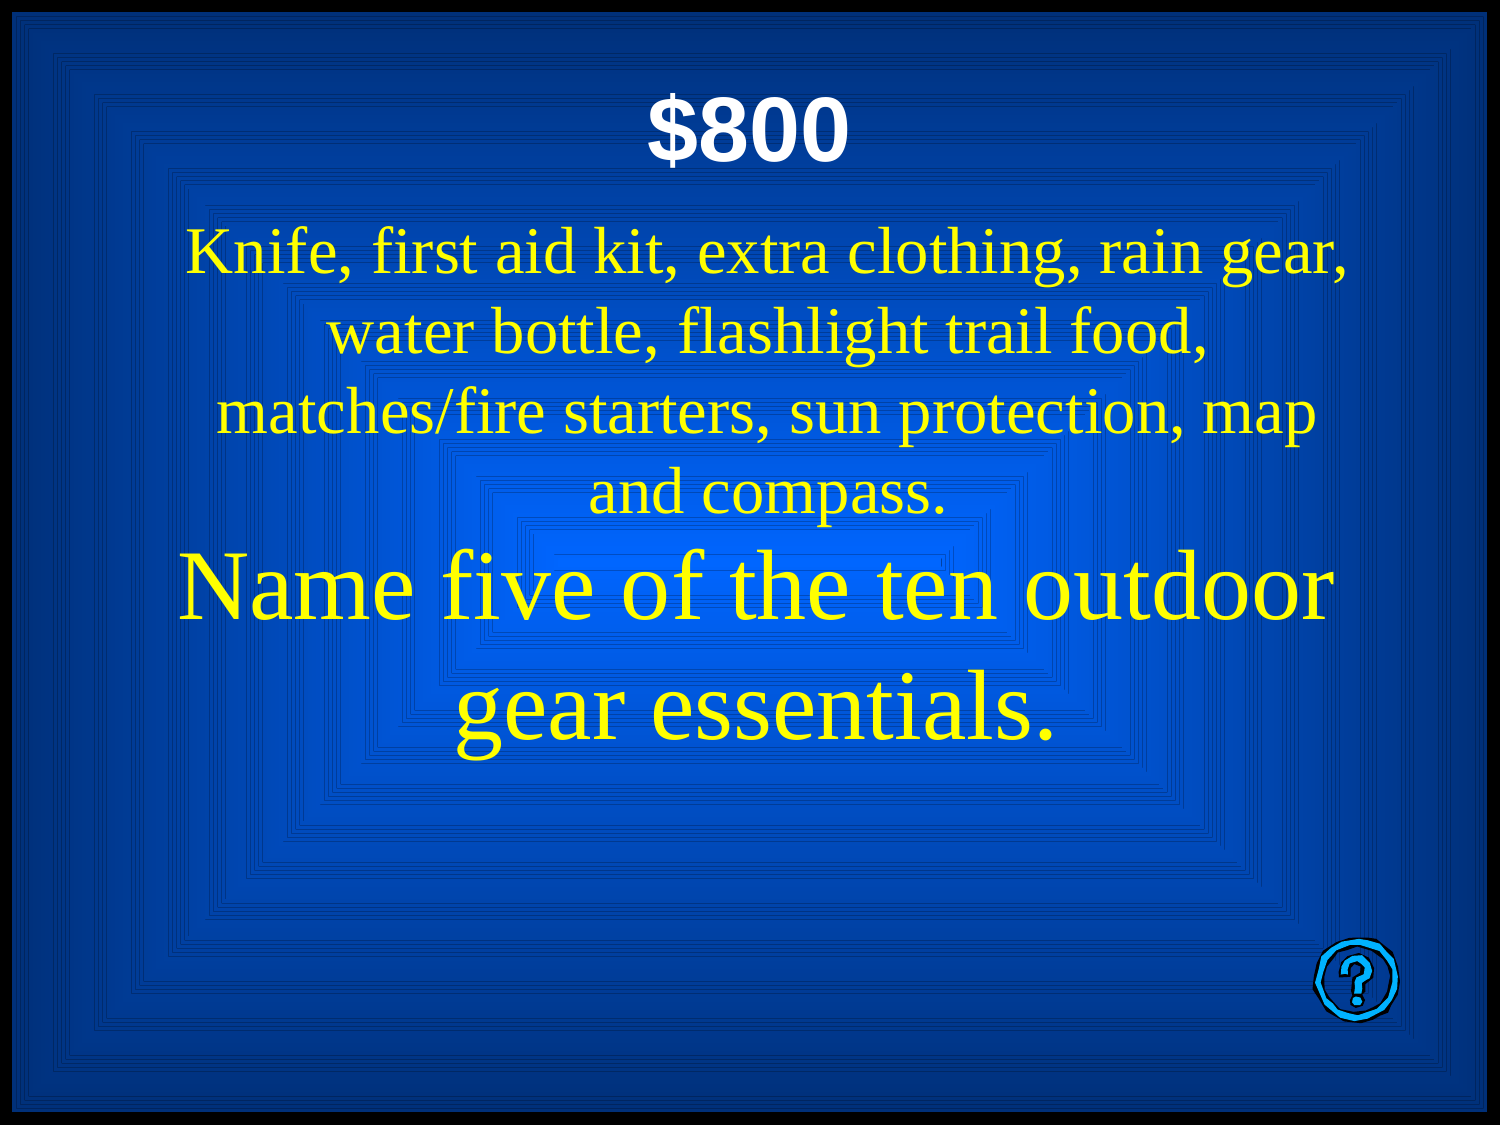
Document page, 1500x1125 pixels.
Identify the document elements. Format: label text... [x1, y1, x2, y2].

title $800 [112, 37, 1388, 213]
text_box Name five of the ten outdoor gear essentials. [137, 512, 1375, 768]
text_box Knife, first aid kit, extra clothing, rain gear, water bottle, flashlight trail food, matches/fire starters, sun protection, map and compass. [162, 199, 1375, 512]
picture [1312, 937, 1401, 1024]
